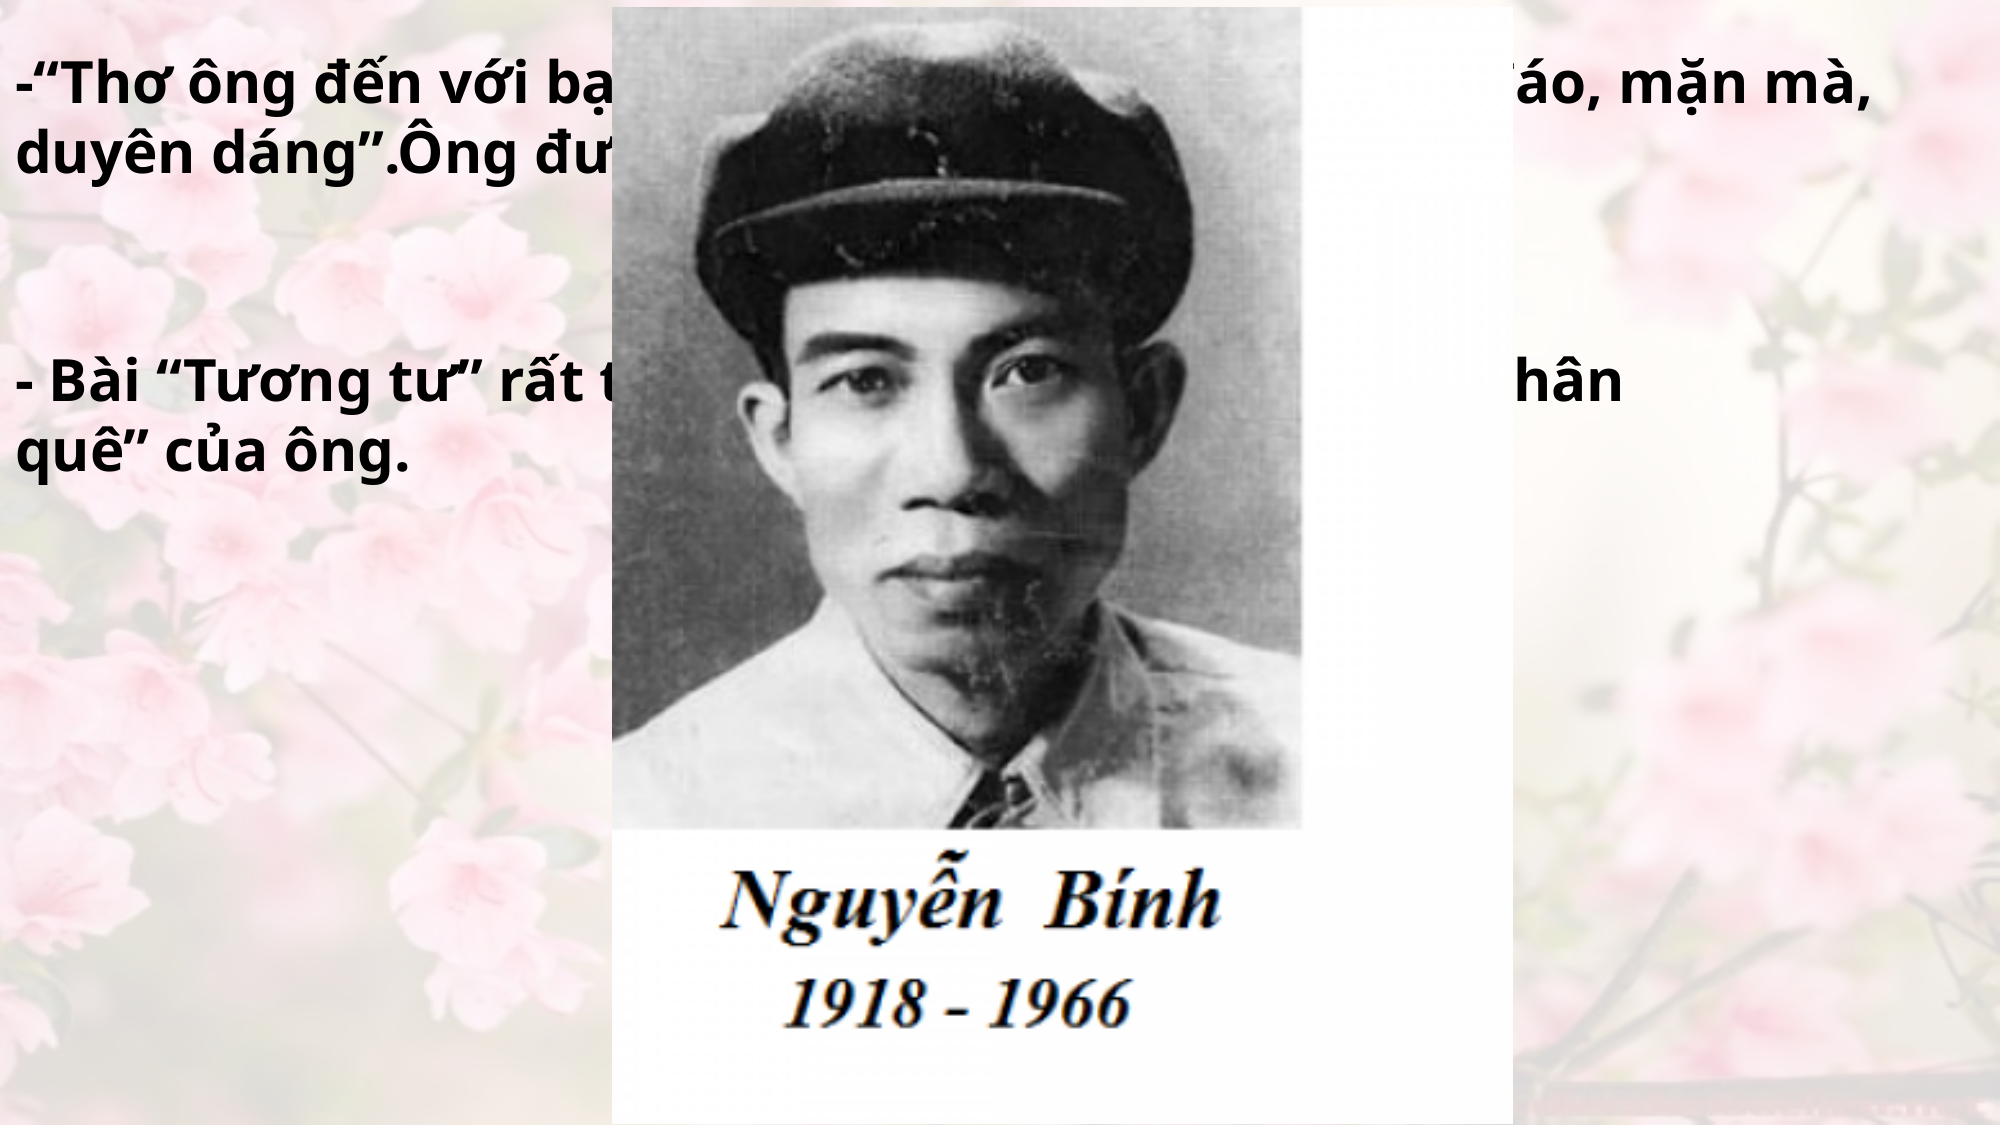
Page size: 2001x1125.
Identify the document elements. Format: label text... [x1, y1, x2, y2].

picture [612, 6, 1513, 1124]
text_box -“Thơ ông đến với bạn đọc như một cô gái quê kín đáo, mặn mà, duyên dáng”.Ông được coi là” thi sĩ của đồng quê” [1516, 37, 1975, 263]
text_box -“Thơ ông đến với bạn đọc như một cô gái quê kín đáo, mặn mà, duyên dáng”.Ông được coi là” thi sĩ của đồng quê” [0, 37, 607, 263]
text_box - Bài “Tương tư” rất tiêu biểu cho phong cách thơ “chân quê” của ông. [1516, 335, 1750, 536]
text_box - Bài “Tương tư” rất tiêu biểu cho phong cách thơ “chân quê” của ông. [0, 335, 607, 536]
